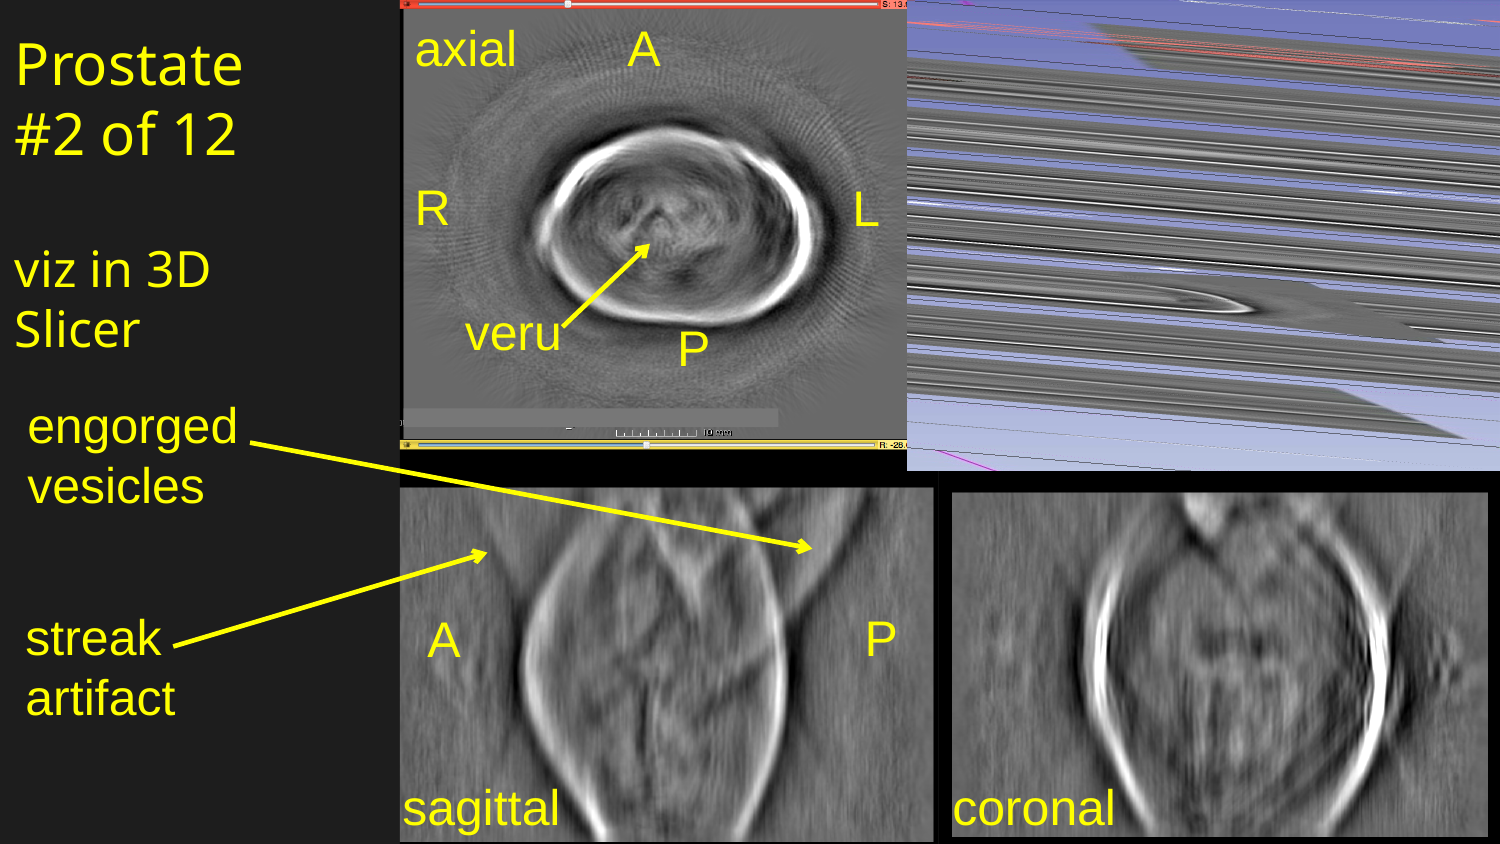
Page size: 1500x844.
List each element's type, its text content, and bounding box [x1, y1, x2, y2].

text_box Prostate #2 of 12 viz in 3D Slicer [0, 0, 338, 385]
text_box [449, 243, 651, 384]
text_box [12, 386, 813, 549]
picture [399, 0, 1500, 844]
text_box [10, 552, 488, 735]
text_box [906, 0, 1500, 472]
text_box sagittal [387, 767, 394, 843]
